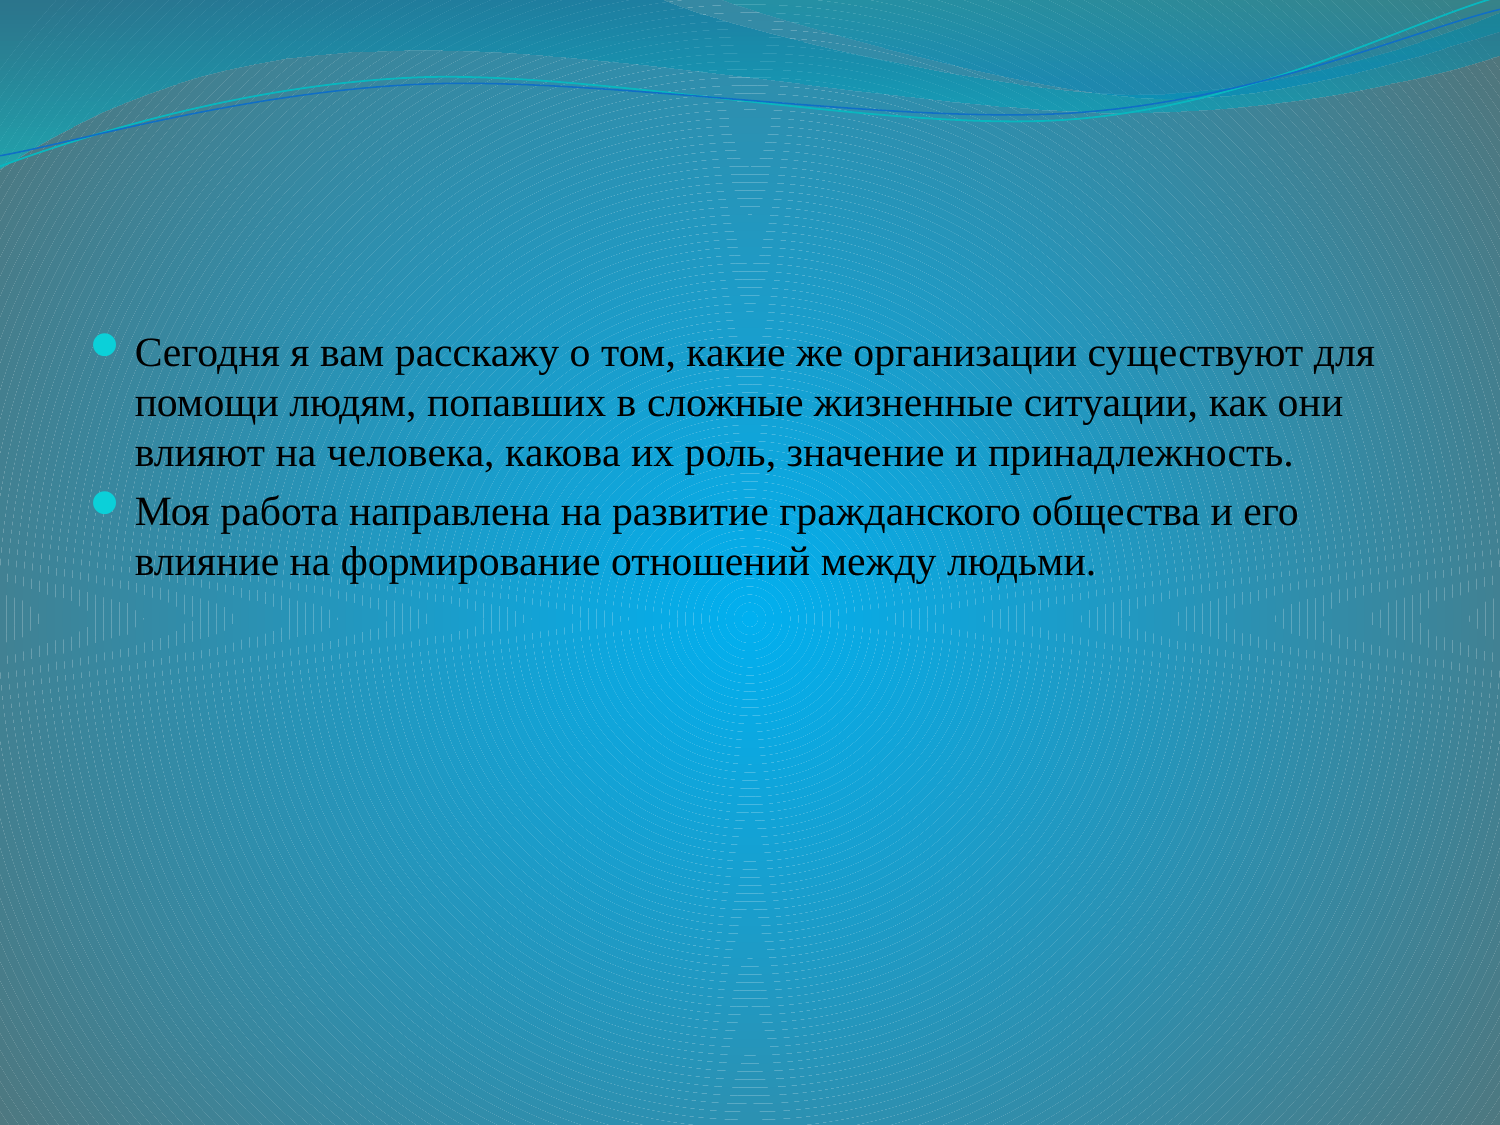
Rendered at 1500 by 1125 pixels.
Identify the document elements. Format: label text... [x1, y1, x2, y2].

list Сегодня я вам расскажу о том, какие же организации существуют для помощи людям, попавших в сложные жизненные ситуации, как они влияют на человека, какова их роль, значение и принадлежность. Моя работа направлена на развитие гражданского общества и его влияние на формирование отношений между людьми. [75, 317, 1425, 1038]
